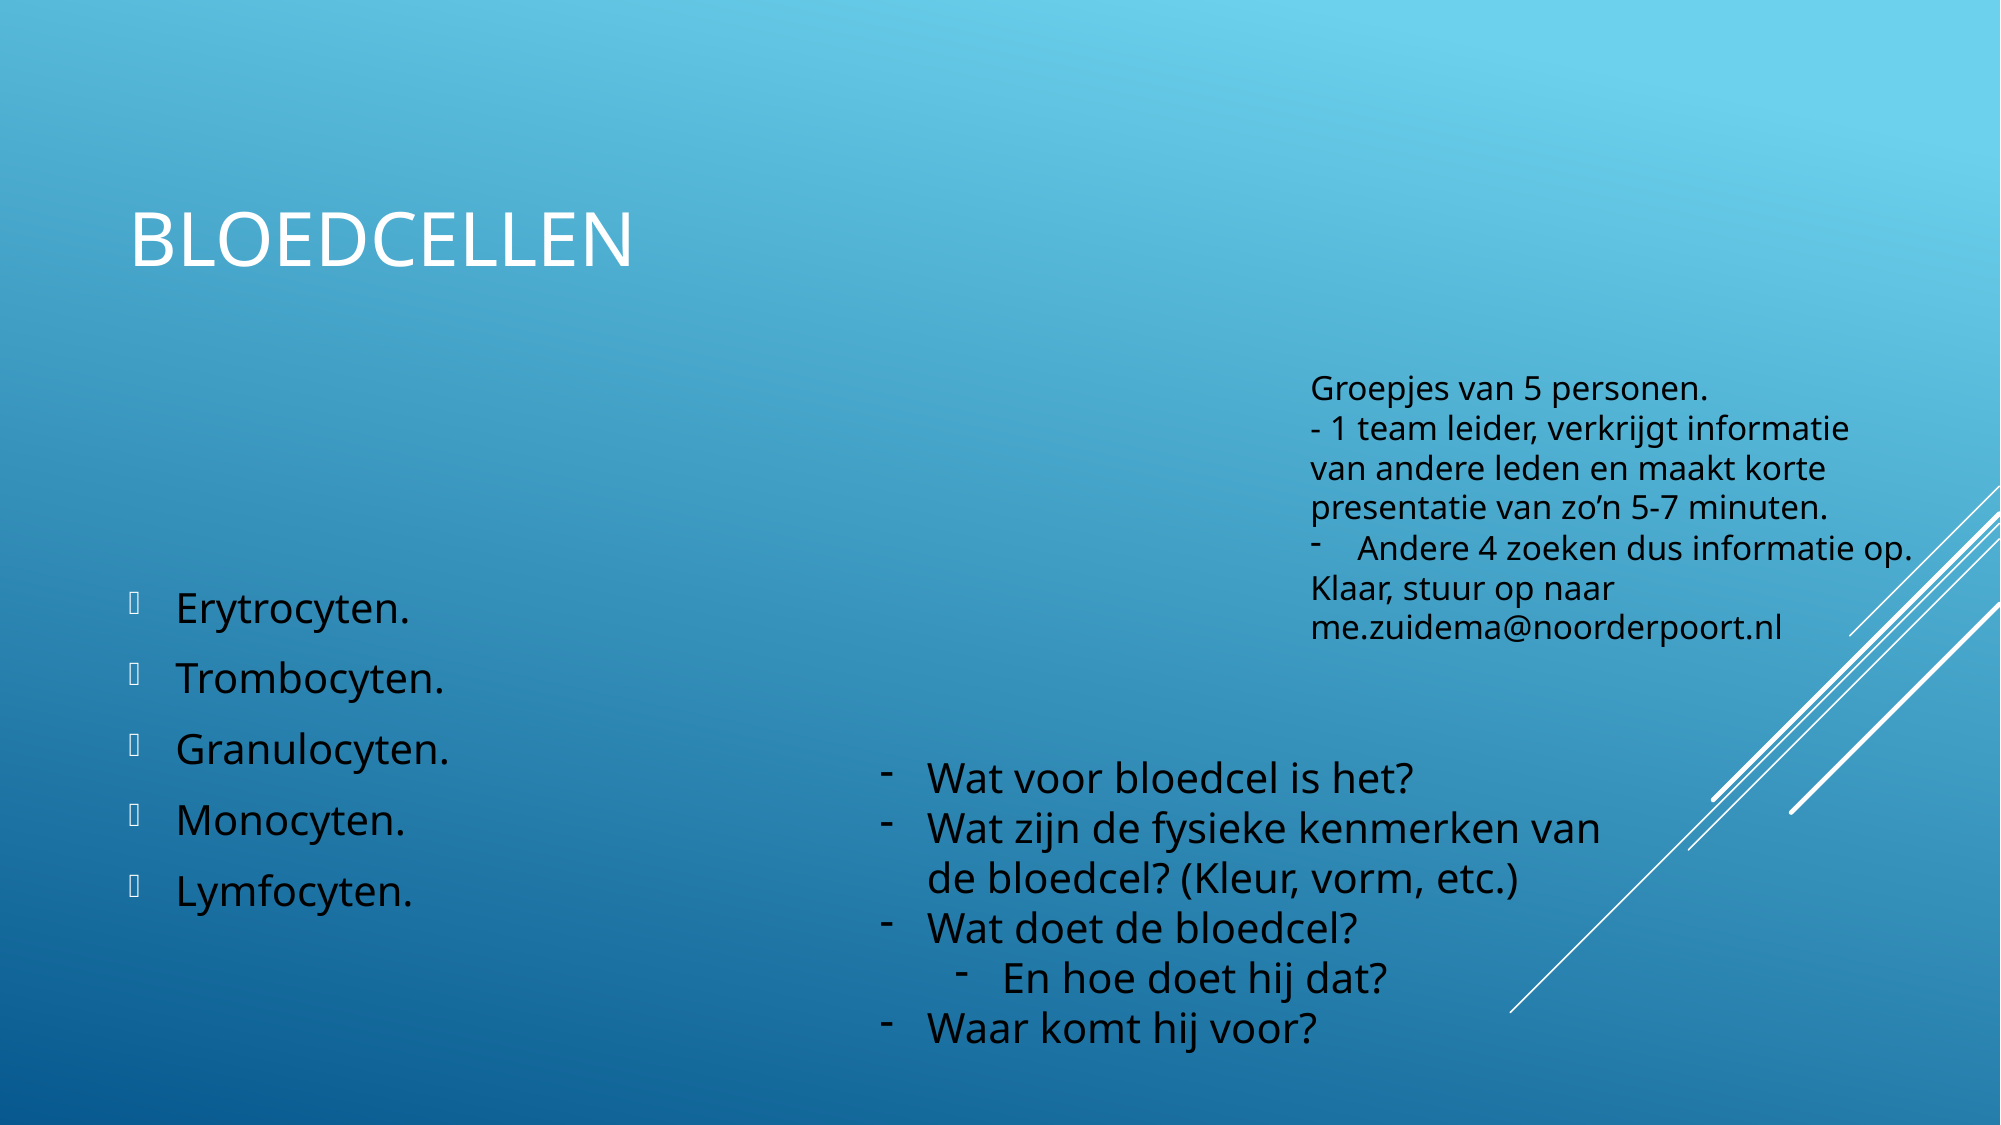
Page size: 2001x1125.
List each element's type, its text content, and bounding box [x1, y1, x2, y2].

text_box Groepjes van 5 personen. - 1 team leider, verkrijgt informatie van andere leden en maakt korte presentatie van zo’n 5-7 minuten. Andere 4 zoeken dus informatie op. Klaar, stuur op naar me.zuidema@noorderpoort.nl [1295, 359, 1940, 654]
text_box Wat voor bloedcel is het? Wat zijn de fysieke kenmerken van de bloedcel? (Kleur, vorm, etc.) Wat doet de bloedcel? En hoe doet hij dat? Waar komt hij voor? [865, 744, 1659, 1104]
title Bloedcellen [113, 112, 1514, 360]
list Erytrocyten. Trombocyten. Granulocyten. Monocyten. Lymfocyten. [113, 416, 1514, 1010]
